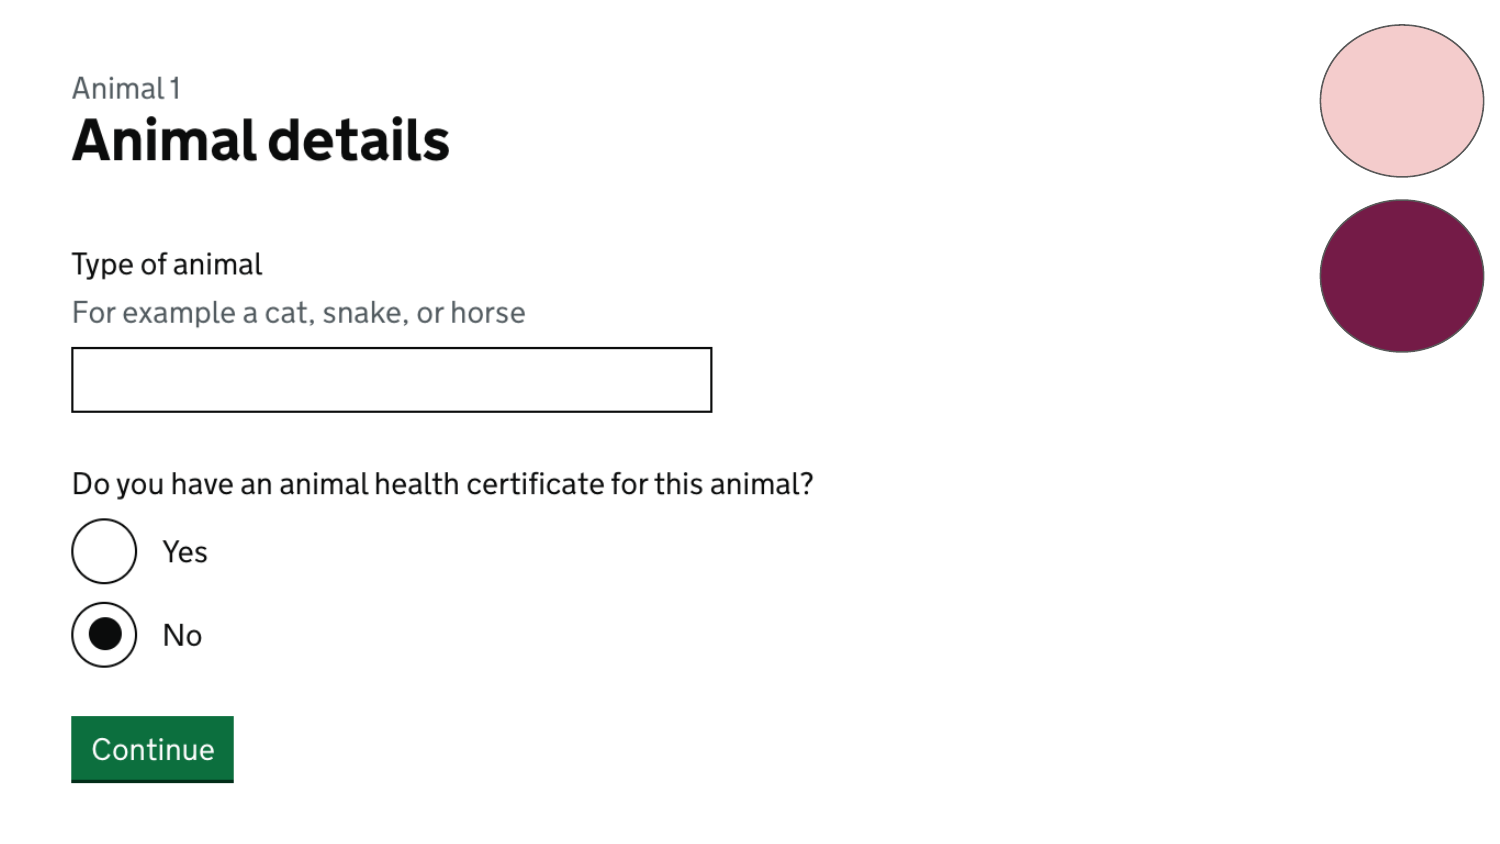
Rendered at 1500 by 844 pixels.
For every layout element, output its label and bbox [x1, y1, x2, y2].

text_box [1320, 24, 1484, 177]
picture [23, 24, 875, 815]
text_box [1320, 200, 1484, 352]
